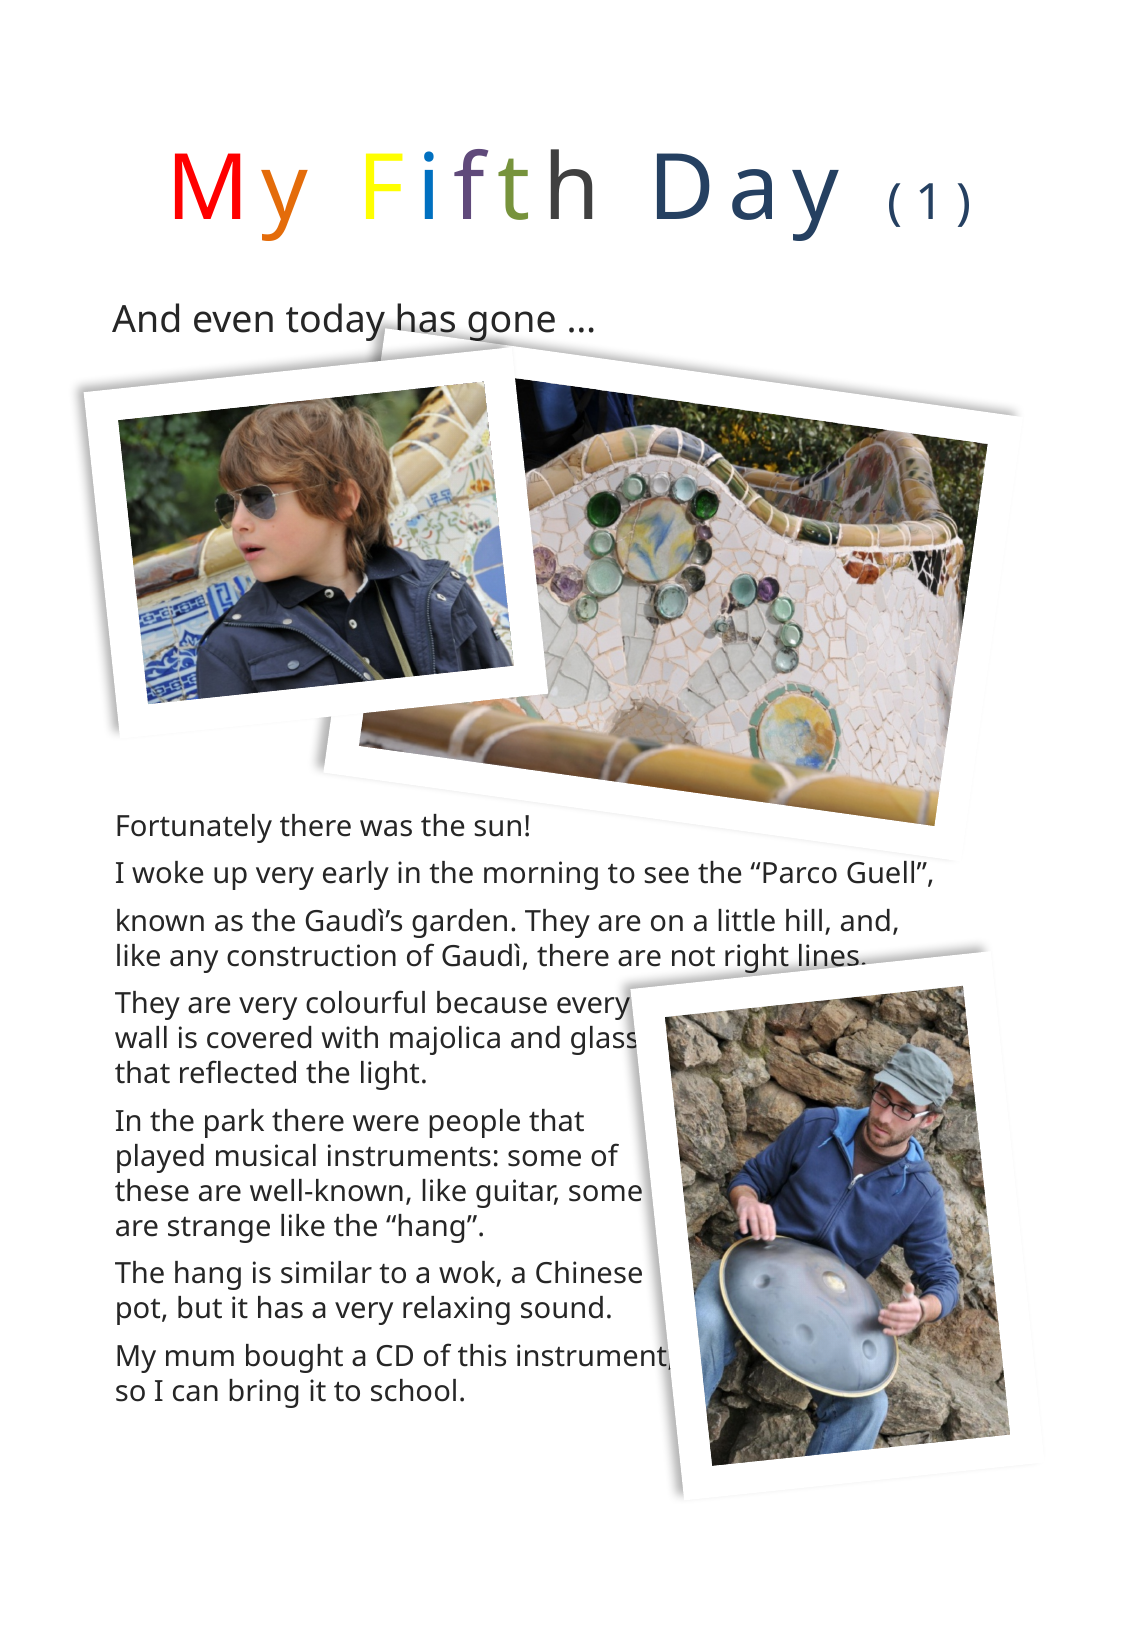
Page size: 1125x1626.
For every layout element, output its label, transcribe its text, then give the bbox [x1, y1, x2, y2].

text_box My Fifth Day (1) [99, 120, 1038, 246]
text_box And even today has gone … [97, 287, 612, 348]
text_box Fortunately there was the sun! I woke up very early in the morning to see the “Parco Guell”, known as the Gaudì’s garden. They are on a little hill, and, like any construction of Gaudì, there are not right lines. They are very colourful because every wall is covered with majolica and glass that reflected the light. In the park there were people that played musical instruments: some of these are well-known, like guitar, some are strange like the “hang”. The hang is similar to a wok, a Chinese pot, but it has a very relaxing sound. My mum bought a CD of this instrument, so I can bring it to school. [99, 799, 1038, 1415]
picture [611, 986, 1064, 1465]
picture [119, 379, 987, 825]
